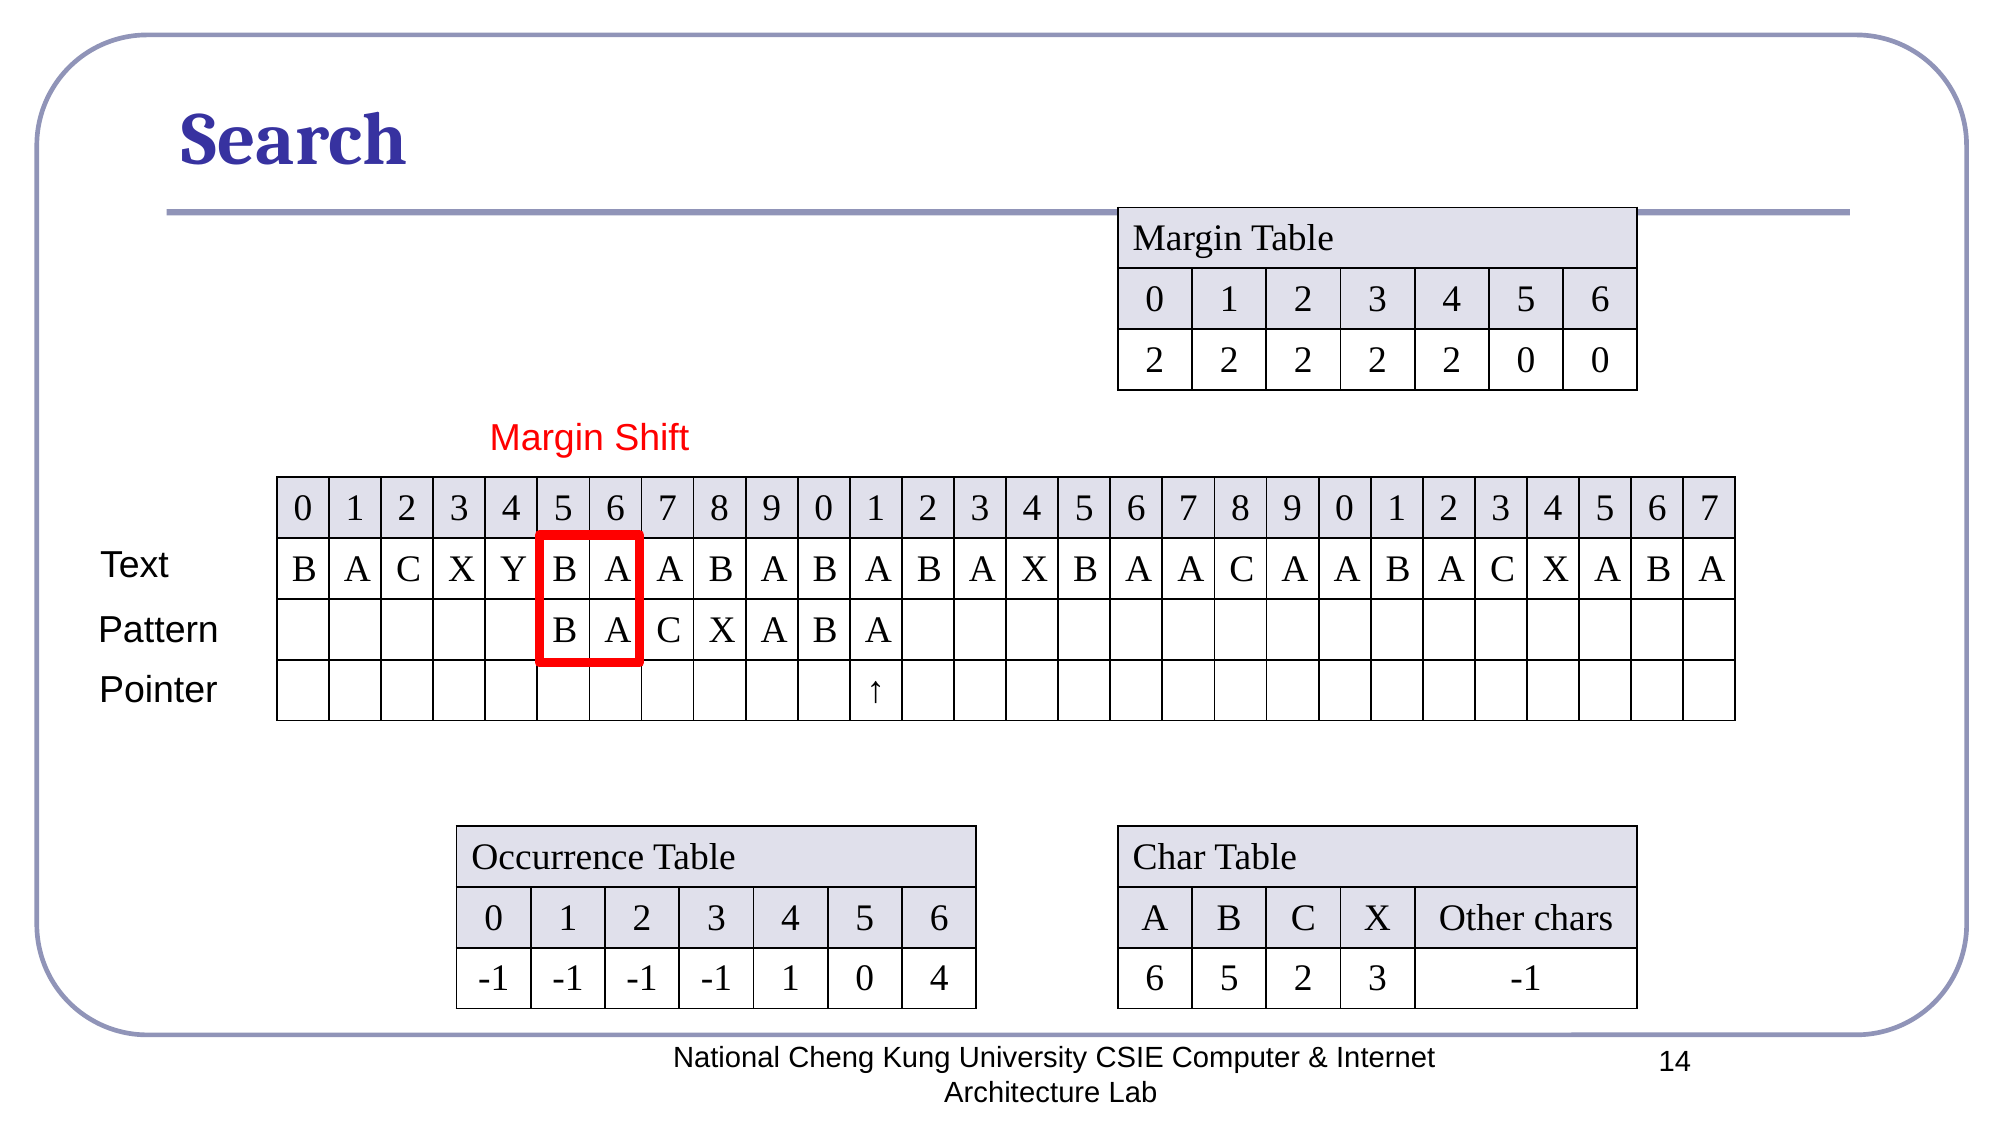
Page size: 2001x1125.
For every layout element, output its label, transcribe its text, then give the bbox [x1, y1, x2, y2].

table_header 3 [1476, 478, 1526, 537]
table_header 3 [434, 478, 484, 537]
table_cell -1 [606, 949, 678, 1008]
table_header 6 [1111, 478, 1161, 537]
table_cell [1163, 600, 1214, 659]
table_cell [1476, 600, 1526, 659]
table_header 8 [1215, 478, 1266, 537]
table_cell [486, 600, 536, 659]
table_header 9 [747, 478, 797, 537]
table_cell 5 [829, 888, 901, 947]
table_cell A [1163, 539, 1214, 598]
table_cell [1111, 600, 1161, 659]
table_header 3 [955, 478, 1005, 537]
table_cell [1007, 600, 1057, 659]
table_cell [903, 661, 953, 720]
table_cell X [434, 539, 484, 598]
text_box Pointer [68, 657, 249, 718]
table_cell 2 [1267, 269, 1340, 328]
table_cell [278, 661, 328, 720]
slide_number 14 [1499, 1034, 1851, 1111]
table_cell [642, 661, 693, 720]
table_cell 4 [754, 888, 827, 947]
table_cell A [1684, 539, 1734, 598]
table_header 4 [1528, 478, 1578, 537]
table_header 9 [1267, 478, 1318, 537]
table_header 2 [903, 478, 953, 537]
table_cell [486, 661, 536, 720]
table_cell 0 [1119, 269, 1191, 328]
table_cell C [1476, 539, 1526, 598]
table_header 7 [1684, 478, 1734, 537]
text_box [537, 533, 642, 665]
table_cell C [642, 600, 693, 659]
table_cell 3 [1341, 949, 1414, 1008]
table_header 6 [590, 478, 641, 533]
table_cell [1320, 600, 1370, 659]
table_cell 3 [1341, 269, 1414, 328]
table_cell A [851, 600, 901, 659]
table_cell B [278, 539, 328, 598]
table_cell [382, 600, 432, 659]
table_cell [799, 661, 849, 720]
table_cell [382, 661, 432, 720]
table_cell 2 [1193, 330, 1265, 389]
table_cell 2 [1119, 330, 1191, 389]
table_header 2 [1424, 478, 1474, 537]
table_cell [903, 600, 953, 659]
table_cell 1 [754, 949, 827, 1008]
table_cell B [1059, 539, 1109, 598]
table_cell A [330, 539, 380, 598]
table_cell A [747, 600, 797, 659]
table_header 5 [1580, 478, 1630, 537]
table_cell B [1632, 539, 1682, 598]
table_cell 2 [1267, 949, 1340, 1008]
table_cell [1528, 600, 1578, 659]
table_cell [1580, 661, 1630, 720]
text_box Pattern [68, 597, 249, 657]
table_header 4 [1007, 478, 1057, 537]
table_cell 1 [1193, 269, 1265, 328]
table_cell [1111, 661, 1161, 720]
table_cell [1476, 661, 1526, 720]
table_cell [1267, 661, 1318, 720]
table_cell A [1111, 539, 1161, 598]
table_header 4 [486, 478, 536, 537]
table_cell X [694, 600, 745, 659]
table_cell [1372, 600, 1422, 659]
table_cell 0 [1564, 330, 1636, 389]
table_cell X [1007, 539, 1057, 598]
footer National Cheng Kung University CSIE Computer & Internet Architecture Lab [621, 1030, 1489, 1107]
table_cell A [1267, 539, 1318, 598]
table_header 1 [851, 478, 901, 537]
table_cell A [1119, 888, 1191, 947]
table_cell B [799, 539, 849, 598]
table_cell 4 [903, 949, 975, 1008]
table_cell [1684, 600, 1734, 659]
table_cell [330, 600, 380, 659]
table_header 7 [1163, 478, 1214, 537]
table_cell ↑ [851, 661, 901, 720]
table_cell C [382, 539, 432, 598]
table_cell [1424, 661, 1474, 720]
table_cell 3 [680, 888, 753, 947]
table_cell [1528, 661, 1578, 720]
table_header 0 [1320, 478, 1370, 537]
table_cell C [1267, 888, 1340, 947]
table_header 0 [278, 478, 328, 537]
table_cell A [955, 539, 1005, 598]
table_cell [434, 600, 484, 659]
table_cell X [1528, 539, 1578, 598]
table_cell [694, 661, 745, 720]
table_cell -1 [680, 949, 753, 1008]
table_header 6 [1632, 478, 1682, 537]
table_header 1 [1372, 478, 1422, 537]
table_cell B [903, 539, 953, 598]
table_cell [1059, 600, 1109, 659]
table_cell 5 [1193, 949, 1265, 1008]
table_cell 2 [1267, 330, 1340, 389]
table_cell [955, 661, 1005, 720]
table_cell [278, 600, 328, 659]
table_cell [1007, 661, 1057, 720]
table_cell -1 [1416, 949, 1636, 1008]
table_cell 6 [903, 888, 975, 947]
table_cell [1684, 661, 1734, 720]
table_cell A [747, 539, 797, 598]
text_box Margin Shift [385, 405, 794, 466]
table_cell B [1193, 888, 1265, 947]
table_cell 6 [1564, 269, 1636, 328]
table_cell A [1320, 539, 1370, 598]
table_cell Y [486, 539, 536, 598]
table_cell [1215, 600, 1266, 659]
table_cell [1372, 661, 1422, 720]
table_cell 5 [1490, 269, 1562, 328]
table_cell [747, 661, 797, 720]
table_cell [434, 661, 484, 720]
table_cell A [1424, 539, 1474, 598]
table_cell [955, 600, 1005, 659]
table_header Margin Table [1119, 208, 1636, 267]
table_cell C [1215, 539, 1266, 598]
table_cell [590, 665, 641, 720]
table_cell [1215, 661, 1266, 720]
table_cell X [1341, 888, 1414, 947]
table_cell 2 [606, 888, 678, 947]
table_cell [1580, 600, 1630, 659]
table_cell 2 [1416, 330, 1488, 389]
table_cell 0 [457, 888, 530, 947]
table_header 2 [382, 478, 432, 537]
table_header Char Table [1119, 827, 1636, 886]
table_cell [1632, 661, 1682, 720]
table_cell A [851, 539, 901, 598]
table_cell 0 [829, 949, 901, 1008]
table_header 1 [330, 478, 380, 537]
table_cell Other chars [1416, 888, 1636, 947]
table_cell A [642, 539, 693, 598]
table_cell -1 [457, 949, 530, 1008]
table_cell B [1372, 539, 1422, 598]
table_cell [538, 665, 589, 720]
table_cell [1267, 600, 1318, 659]
table_cell [1632, 600, 1682, 659]
table_cell 2 [1341, 330, 1414, 389]
table_cell 1 [532, 888, 604, 947]
table_header 8 [694, 478, 745, 537]
table_cell [330, 661, 380, 720]
table_cell -1 [532, 949, 604, 1008]
table_header 5 [538, 478, 589, 533]
table_cell B [694, 539, 745, 598]
table_cell 4 [1416, 269, 1488, 328]
table_header 5 [1059, 478, 1109, 537]
table_cell [1320, 661, 1370, 720]
table_cell A [1580, 539, 1630, 598]
text_box Text [69, 532, 200, 593]
table_cell B [799, 600, 849, 659]
table_cell 6 [1119, 949, 1191, 1008]
table_header 7 [642, 478, 693, 537]
table_header Occurrence Table [457, 827, 975, 886]
title Search [166, 90, 1850, 188]
table_cell [1424, 600, 1474, 659]
table_cell [1163, 661, 1214, 720]
table_cell 0 [1490, 330, 1562, 389]
table_cell [1059, 661, 1109, 720]
table_header 0 [799, 478, 849, 537]
